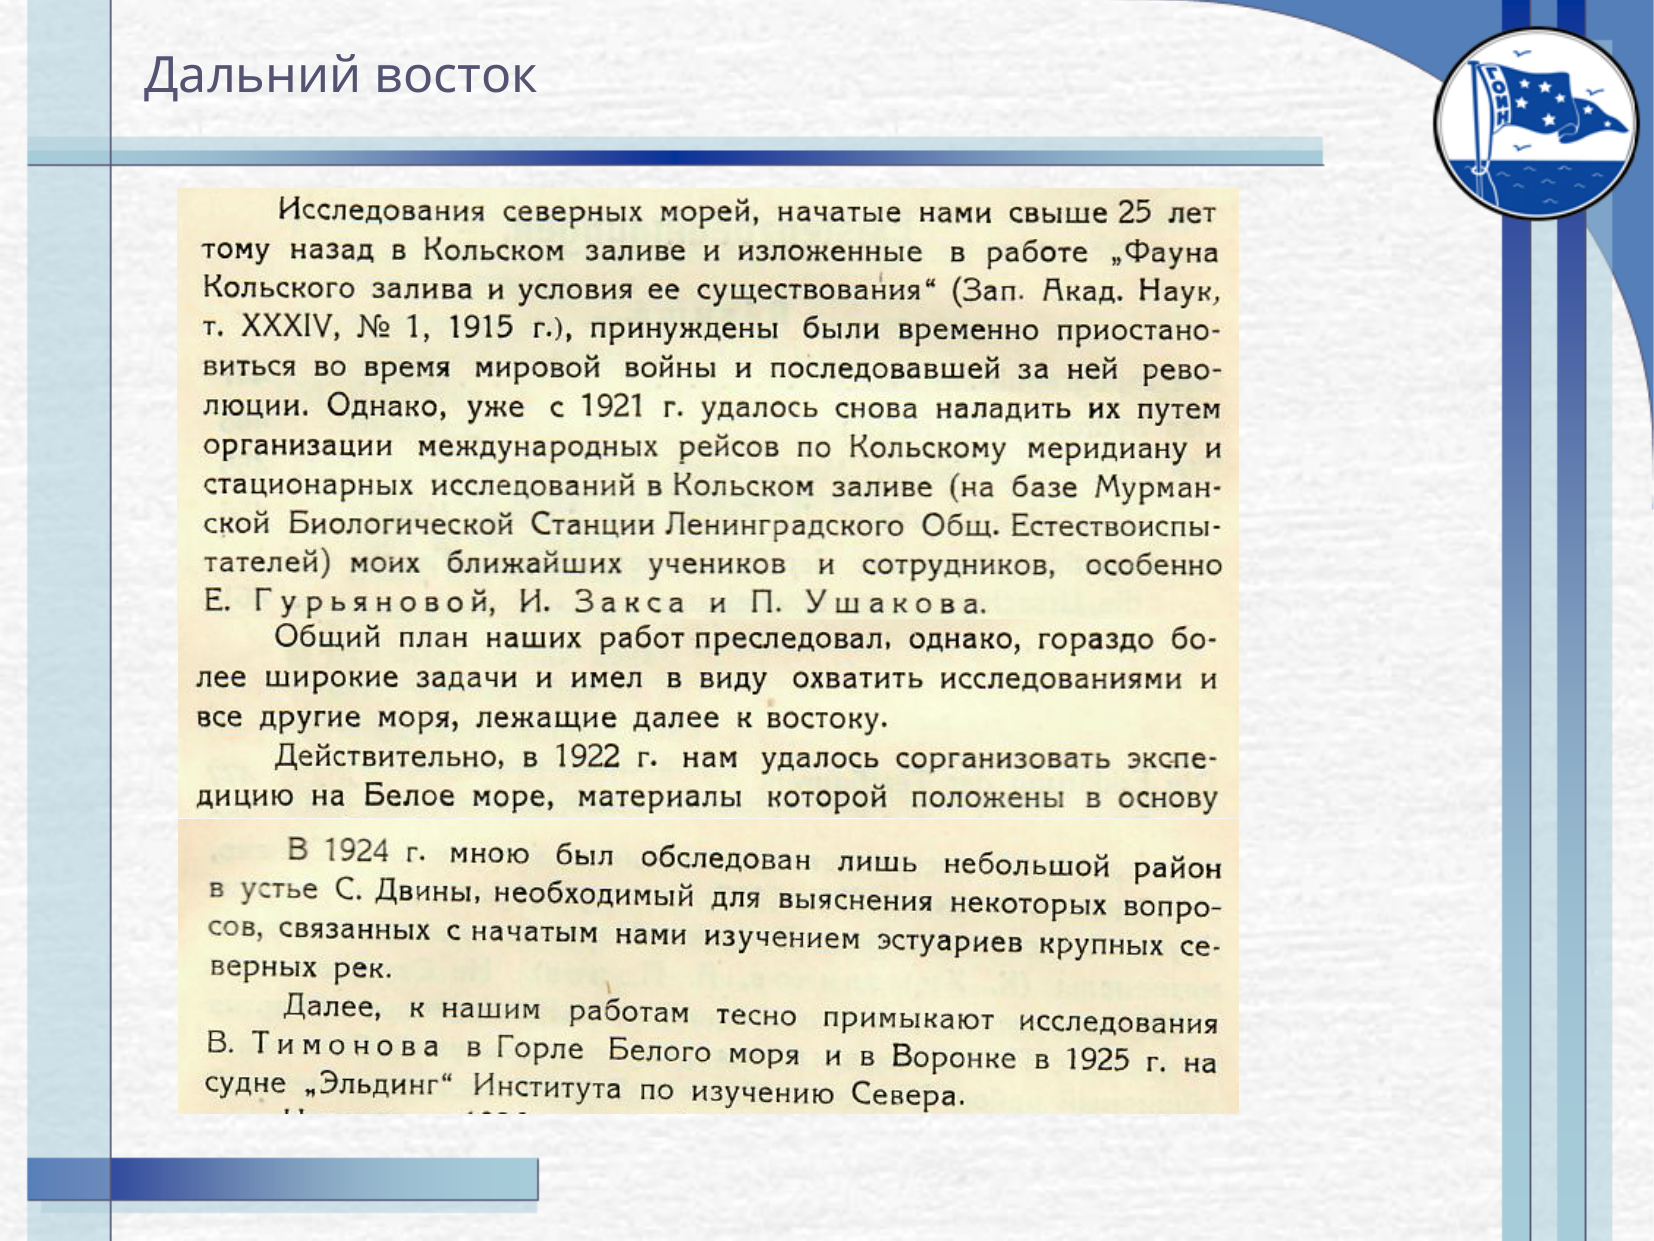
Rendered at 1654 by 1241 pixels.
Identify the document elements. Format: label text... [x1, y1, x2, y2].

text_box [176, 188, 1239, 1114]
picture [0, 0, 1654, 1241]
text_box [141, 171, 1453, 237]
text_box [88, 0, 1359, 130]
text_box Дальний восток [129, 40, 1371, 112]
